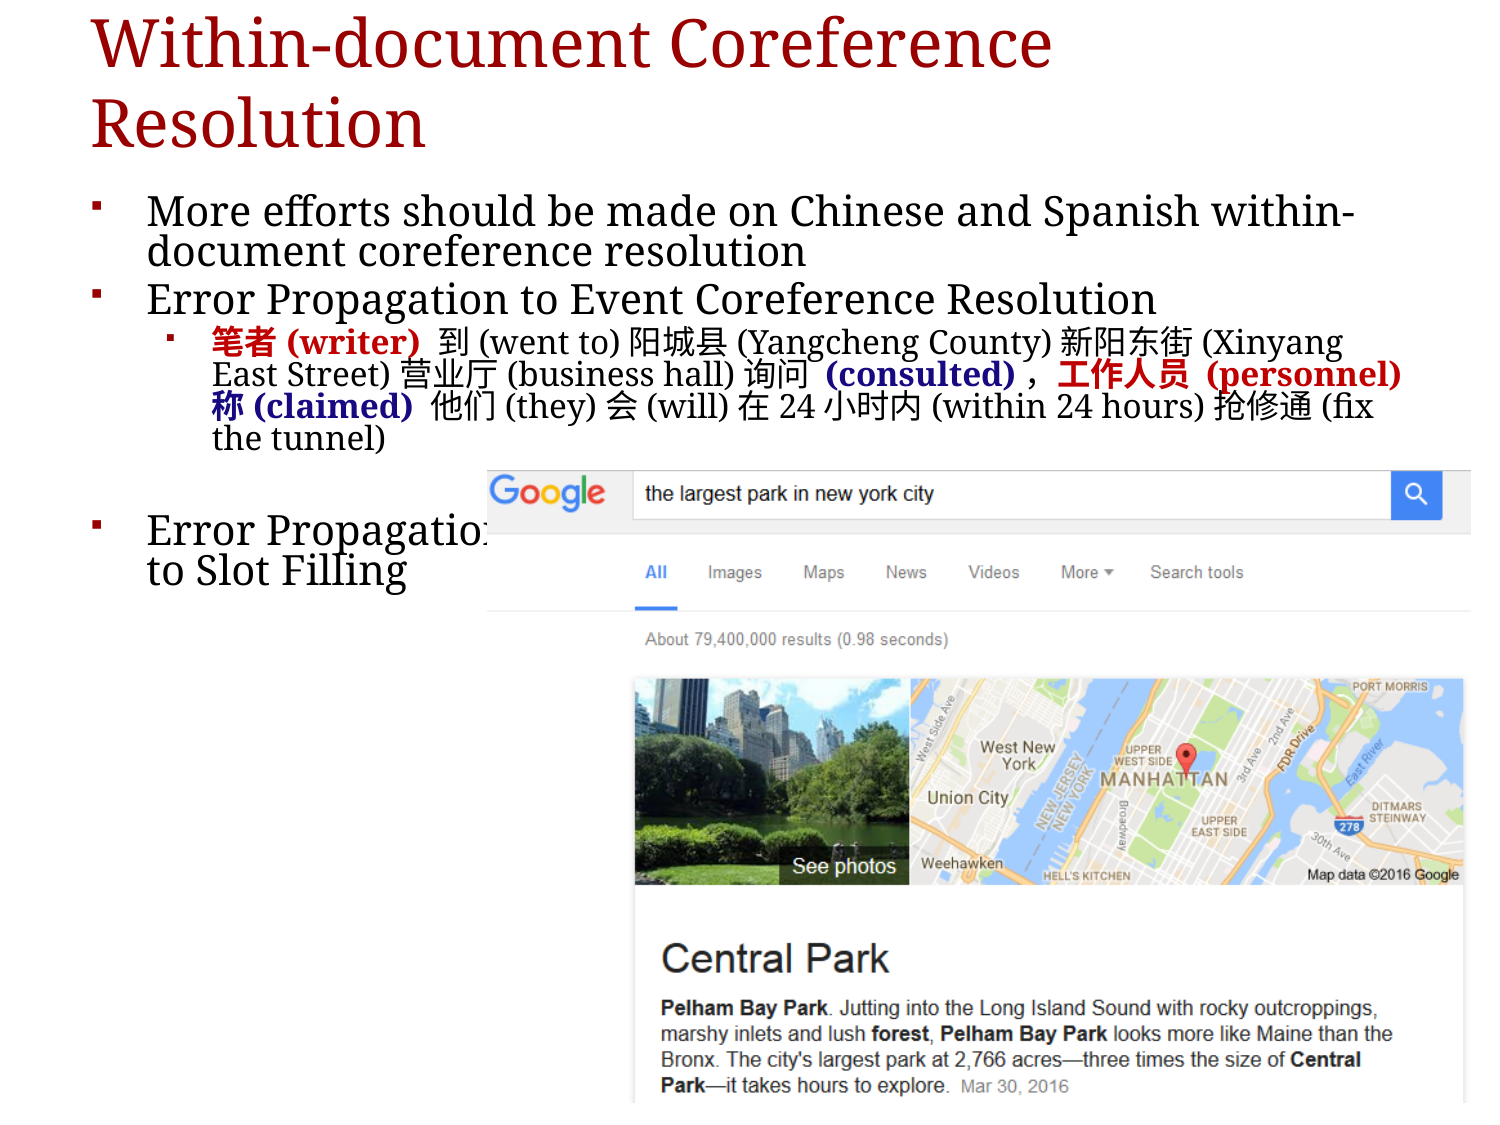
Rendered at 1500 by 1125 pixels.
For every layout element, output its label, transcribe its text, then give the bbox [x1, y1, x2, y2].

list More efforts should be made on Chinese and Spanish within-document coreference resolution Error Propagation to Event Coreference Resolution 笔者(writer) 到(went to)阳城县(Yangcheng County)新阳东街(Xinyang East Street)营业厅(business hall)询问 (consulted)，工作人员 (personnel) 称(claimed) 他们(they)会(will)在24小时内(within 24 hours)抢修通(fix the tunnel) Error Propagation to Slot Filling [75, 187, 1425, 1008]
title Within-document Coreference Resolution [75, 0, 1425, 161]
picture [487, 470, 1471, 1103]
